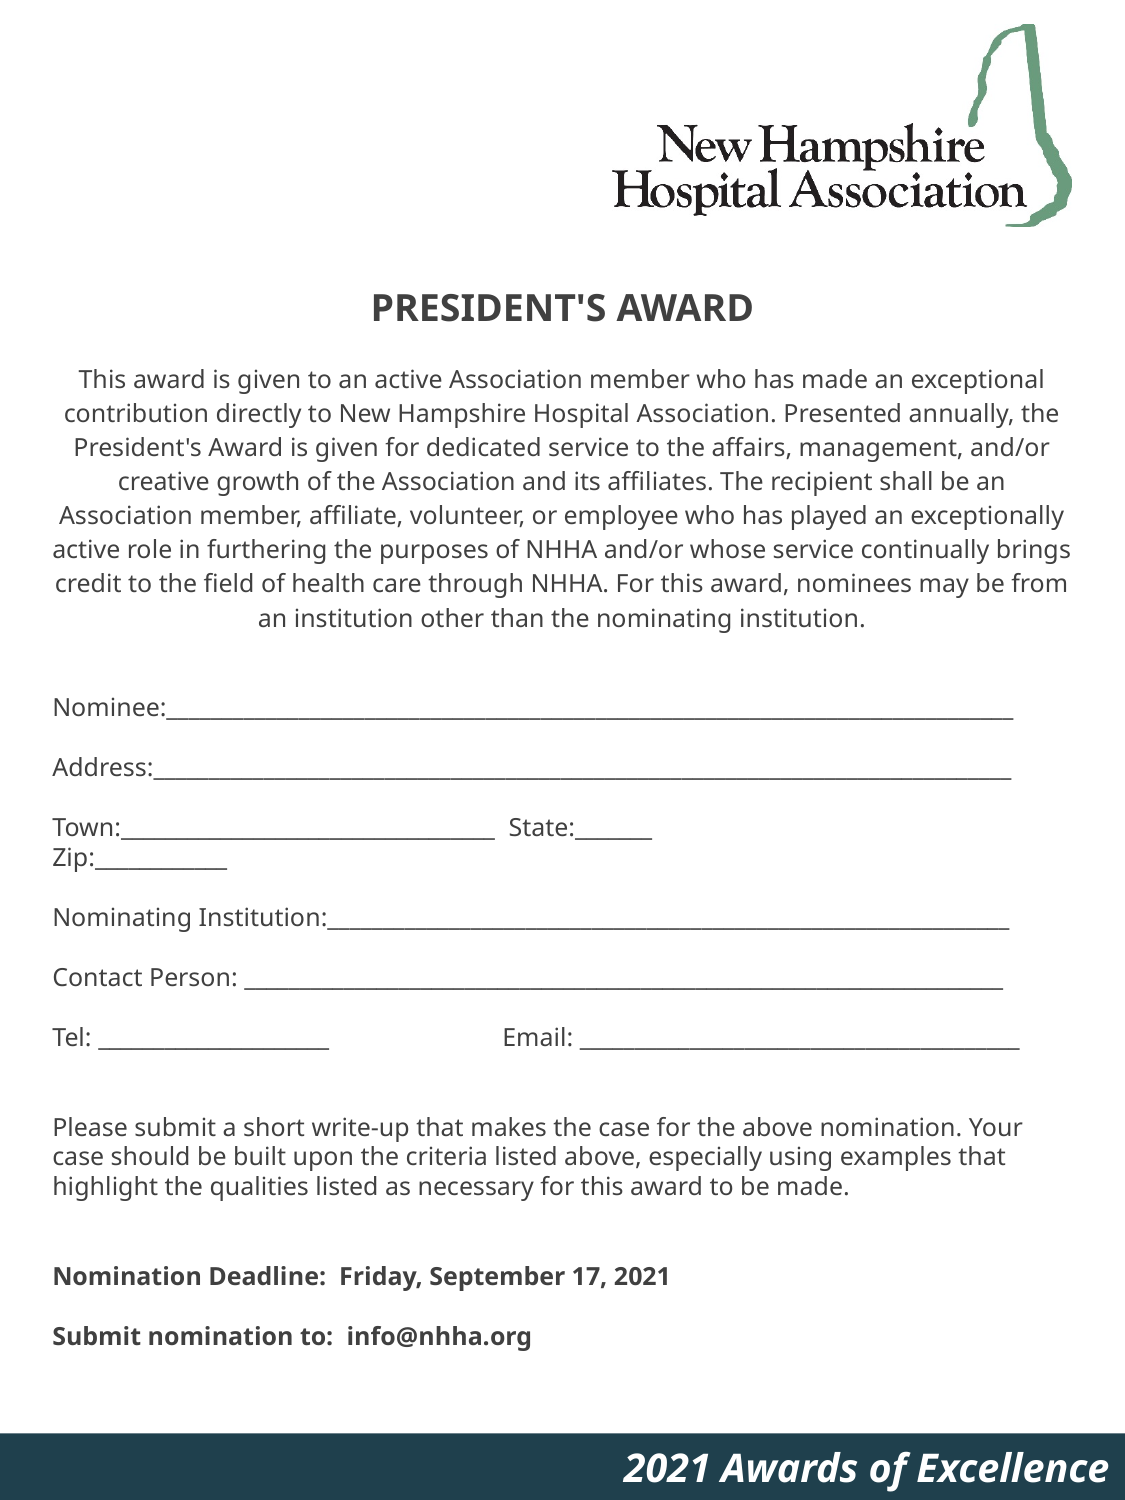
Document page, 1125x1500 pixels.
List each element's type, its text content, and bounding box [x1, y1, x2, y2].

title 2021 Awards of Excellence [0, 1433, 1125, 1500]
text_box PRESIDENT'S AWARD This award is given to an active Association member who has made an exceptional contribution directly to New Hampshire Hospital Association. Presented annually, the President's Award is given for dedicated service to the affairs, management, and/or creative growth of the Association and its affiliates. The recipient shall be an Association member, affiliate, volunteer, or employee who has played an exceptionally active role in furthering the purposes of NHHA and/or whose service continually brings credit to the field of health care through NHHA. For this award, nominees may be from an institution other than the nominating institution. Nominee:_____________________________________________________________________________ Address:______________________________________________________________________________ Town:__________________________________ State:_______ Zip:____________ Nominating Institution:______________________________________________________________ Contact Person: _____________________________________________________________________ Tel: _____________________ Email: ________________________________________ Please submit a short write-up that makes the case for the above nomination. Your case should be built upon the criteria listed above, especially using examples that highlight the qualities listed as necessary for this award to be made. Nomination Deadline: Friday, September 17, 2021 Submit nomination to: info@nhha.org [37, 277, 1088, 1358]
picture [612, 24, 1073, 228]
